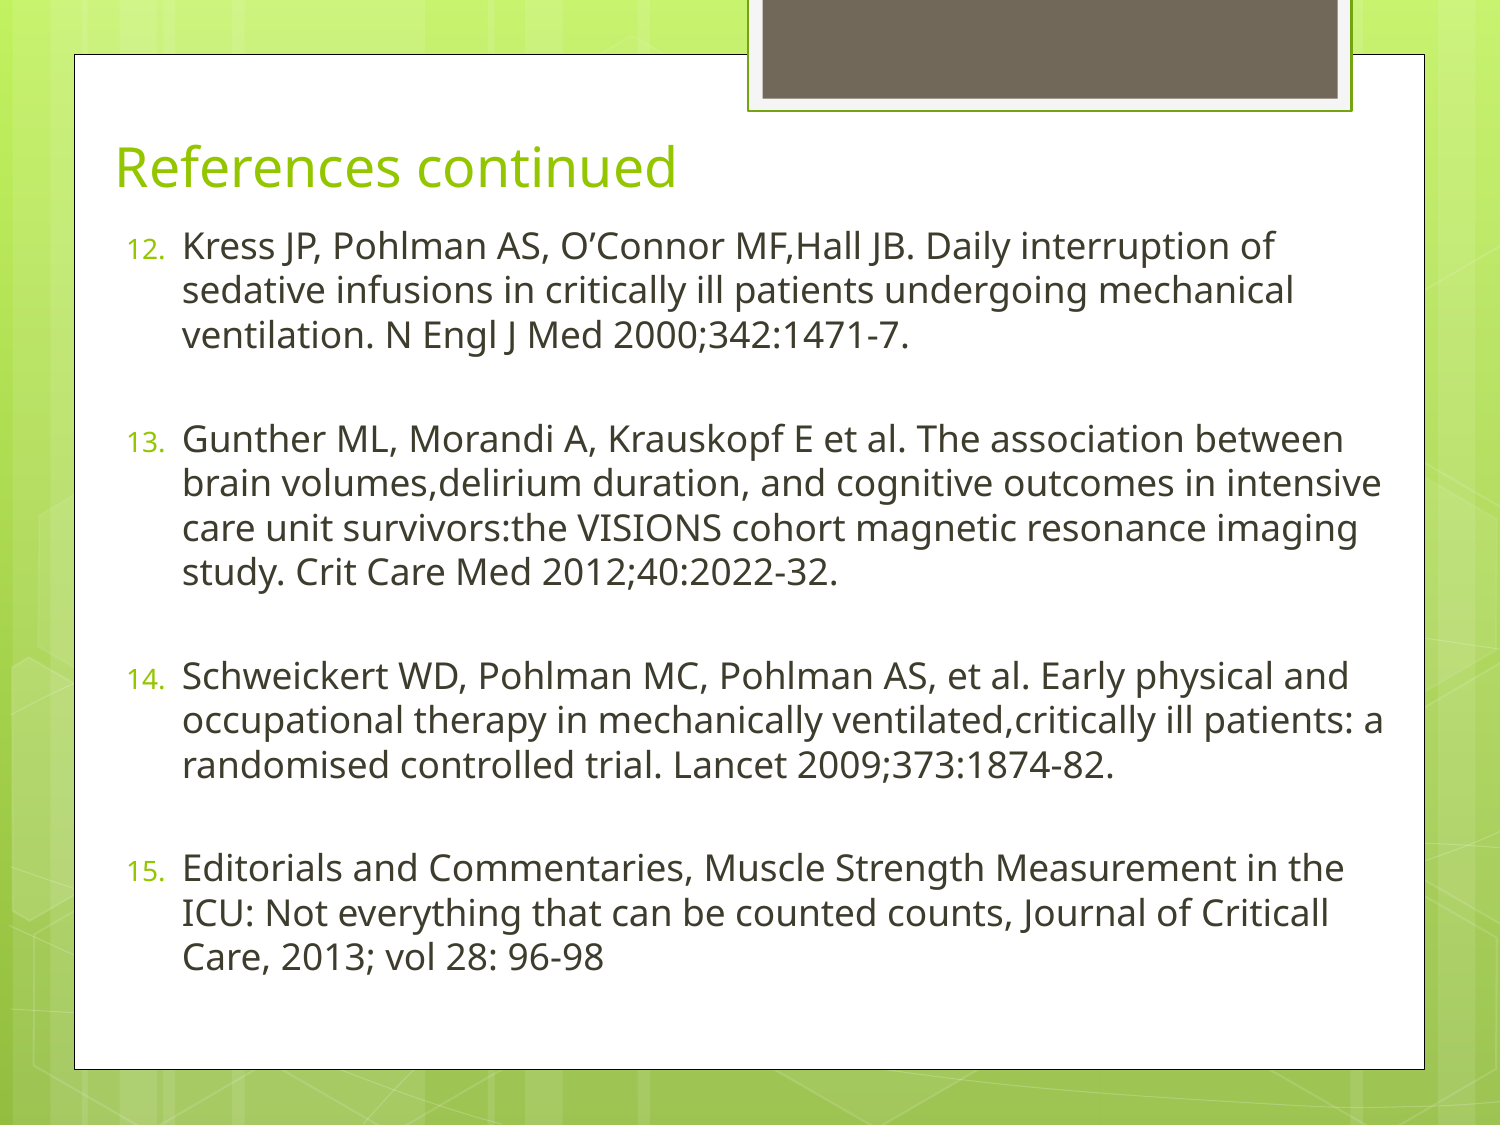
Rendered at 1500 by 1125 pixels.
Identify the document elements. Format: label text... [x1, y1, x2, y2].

list Kress JP, Pohlman AS, O’Connor MF,Hall JB. Daily interruption of sedative infusions in critically ill patients undergoing mechanical ventilation. N Engl J Med 2000;342:1471-7. Gunther ML, Morandi A, Krauskopf E et al. The association between brain volumes,delirium duration, and cognitive outcomes in intensive care unit survivors:the VISIONS cohort magnetic resonance imaging study. Crit Care Med 2012;40:2022-32. Schweickert WD, Pohlman MC, Pohlman AS, et al. Early physical and occupational therapy in mechanically ventilated,critically ill patients: a randomised controlled trial. Lancet 2009;373:1874-82. Editorials and Commentaries, Muscle Strength Measurement in the ICU: Not everything that can be counted counts, Journal of Criticall Care, 2013; vol 28: 96-98 [99, 212, 1400, 1038]
title References continued [99, 125, 817, 207]
